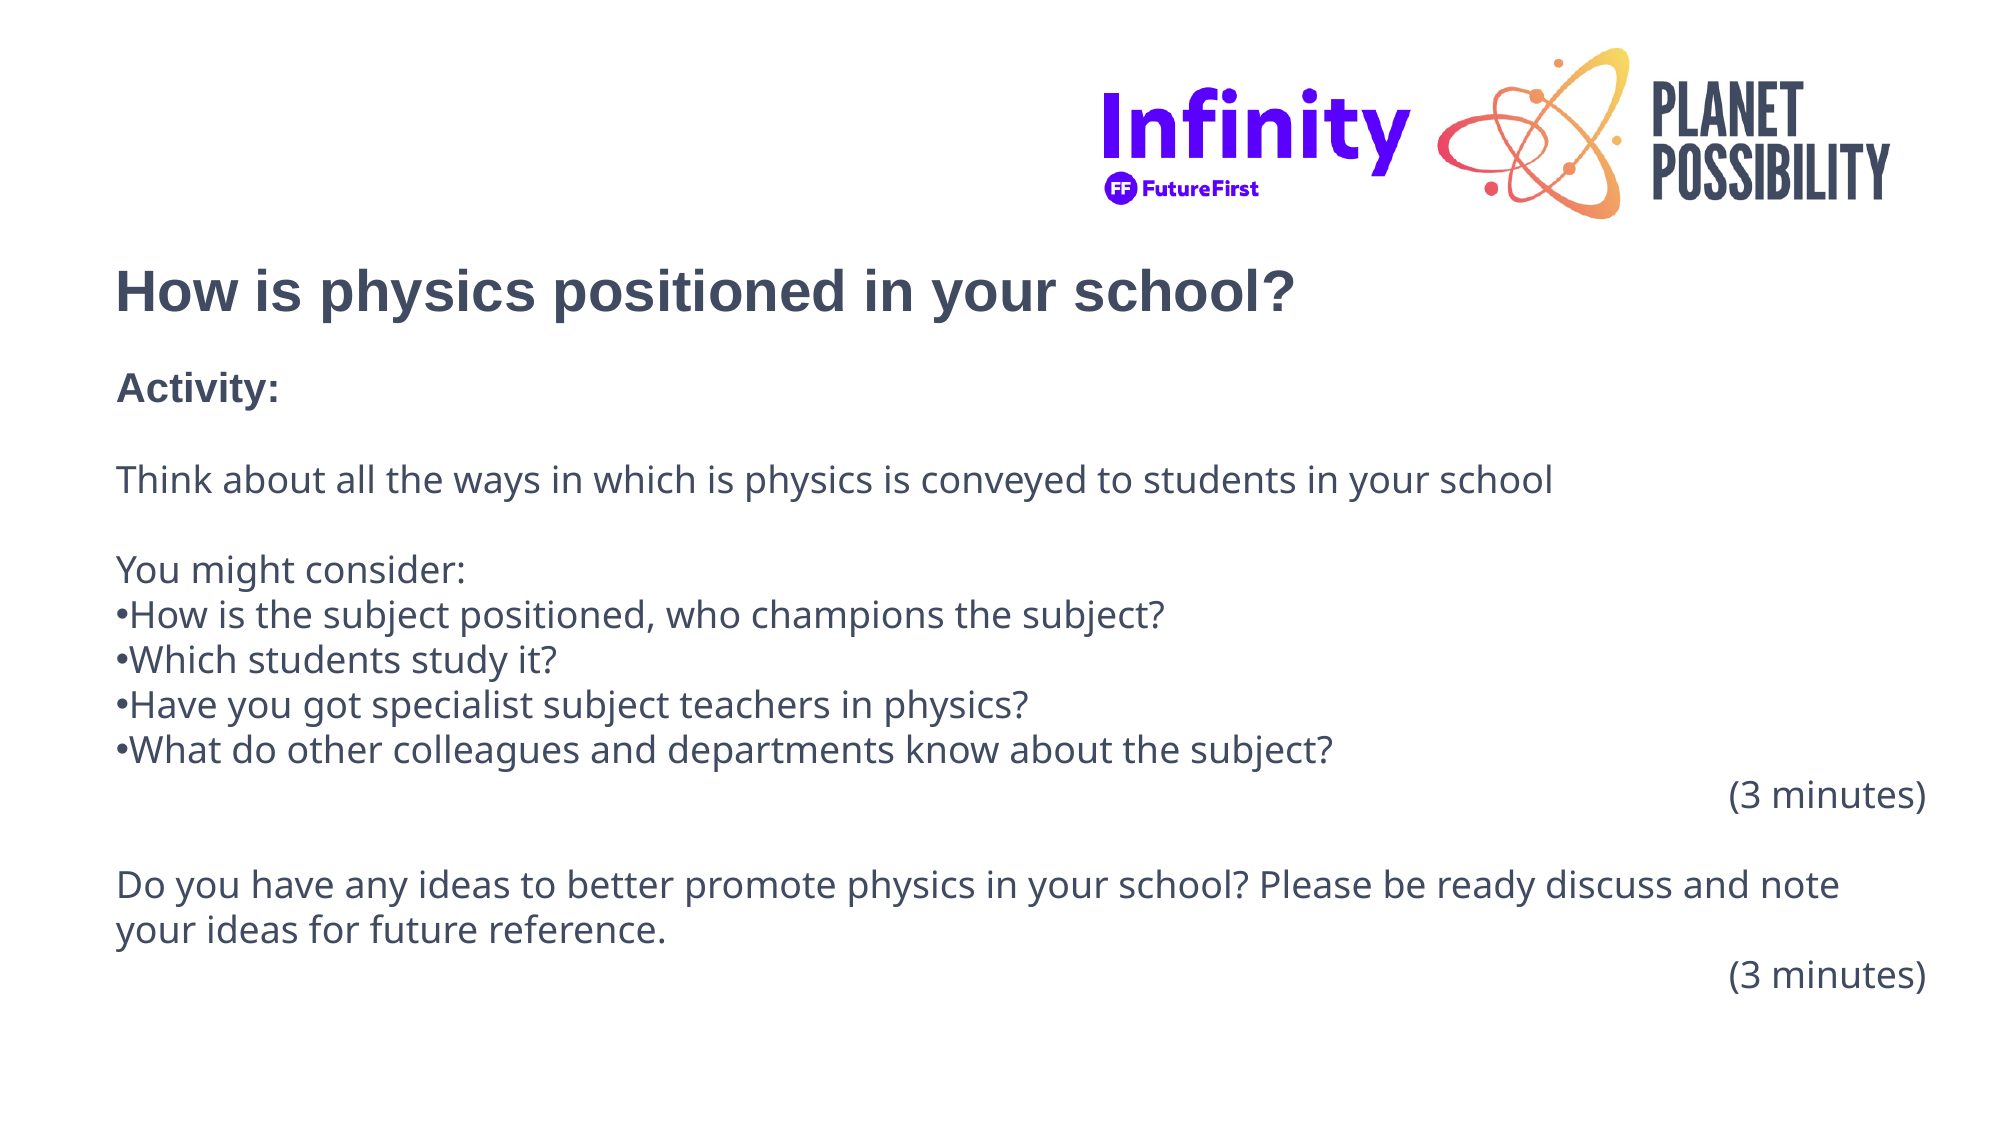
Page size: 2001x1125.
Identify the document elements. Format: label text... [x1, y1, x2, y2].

picture [1383, 44, 1944, 223]
text_box How is physics positioned in your school? [101, 245, 1409, 331]
text_box Activity: Think about all the ways in which is physics is conveyed to students in your school You might consider: How is the subject positioned, who champions the subject? Which students study it? Have you got specialist subject teachers in physics? What do other colleagues and departments know about the subject? (3 minutes) Do you have any ideas to better promote physics in your school? Please be ready discuss and note your ideas for future reference. (3 minutes) [100, 353, 1942, 1004]
